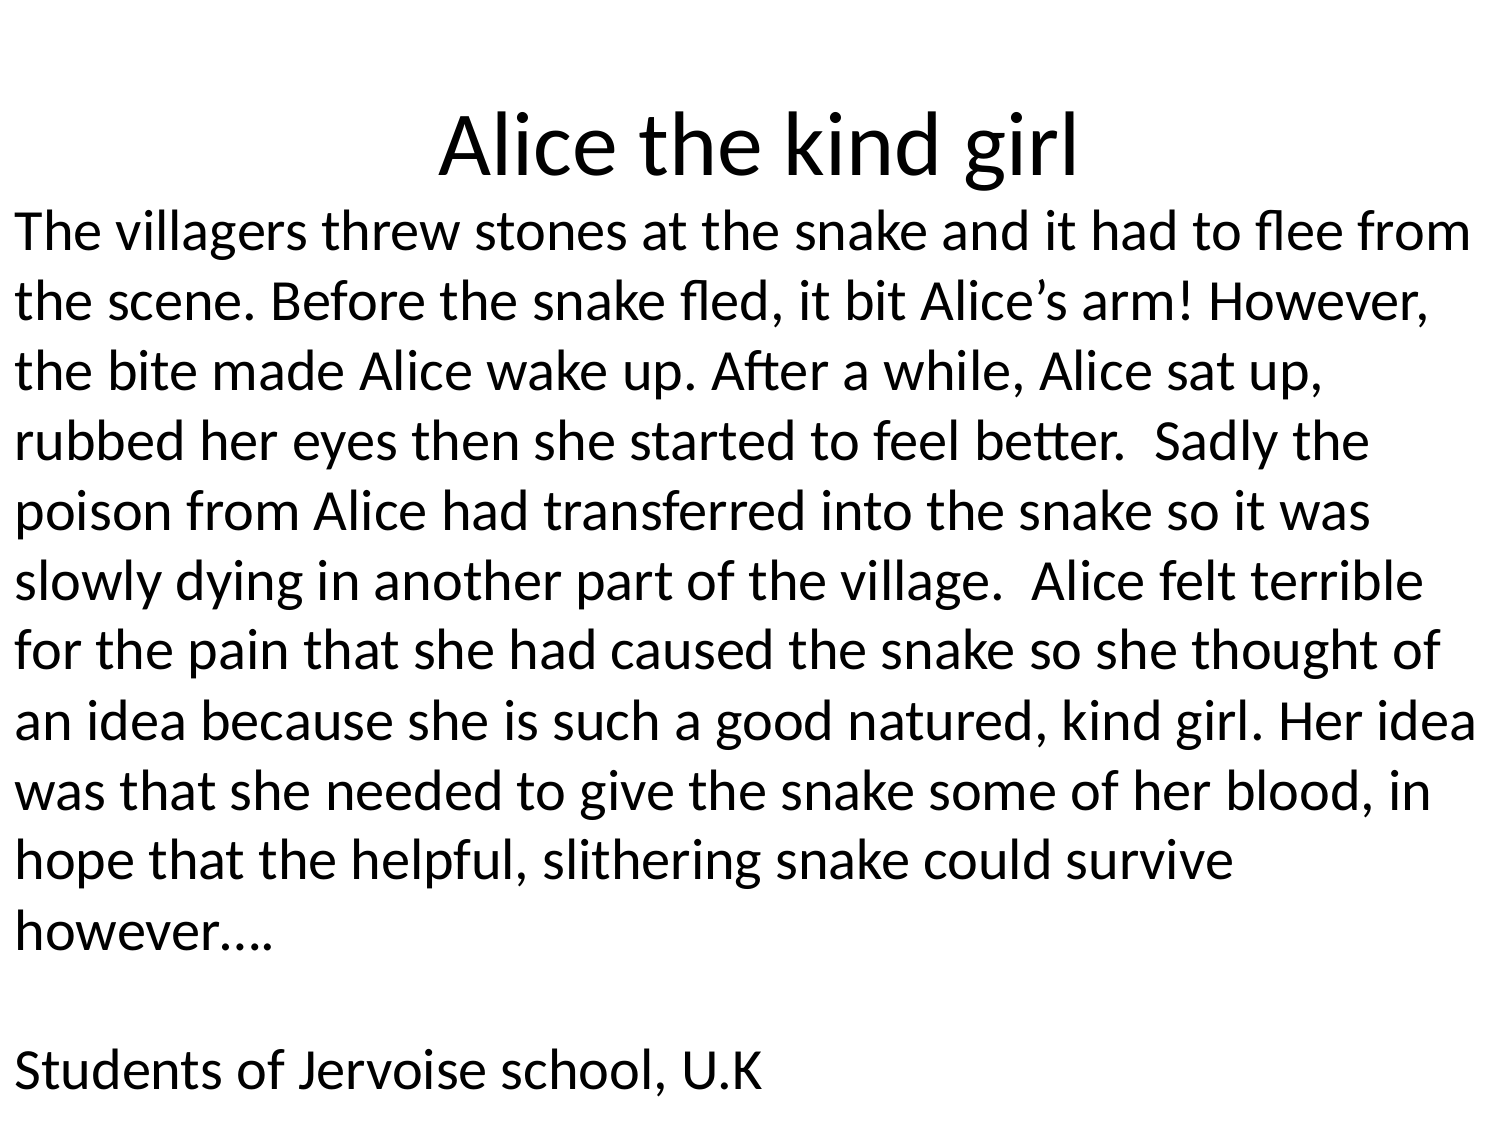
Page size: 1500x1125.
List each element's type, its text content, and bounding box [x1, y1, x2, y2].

title Alice the kind girl [75, 45, 1425, 184]
text_box The villagers threw stones at the snake and it had to flee from the scene. Before the snake fled, it bit Alice’s arm! However, the bite made Alice wake up. After a while, Alice sat up, rubbed her eyes then she started to feel better. Sadly the poison from Alice had transferred into the snake so it was slowly dying in another part of the village. Alice felt terrible for the pain that she had caused the snake so she thought of an idea because she is such a good natured, kind girl. Her idea was that she needed to give the snake some of her blood, in hope that the helpful, slithering snake could survive however…. Students of Jervoise school, U.K [0, 184, 1500, 1109]
